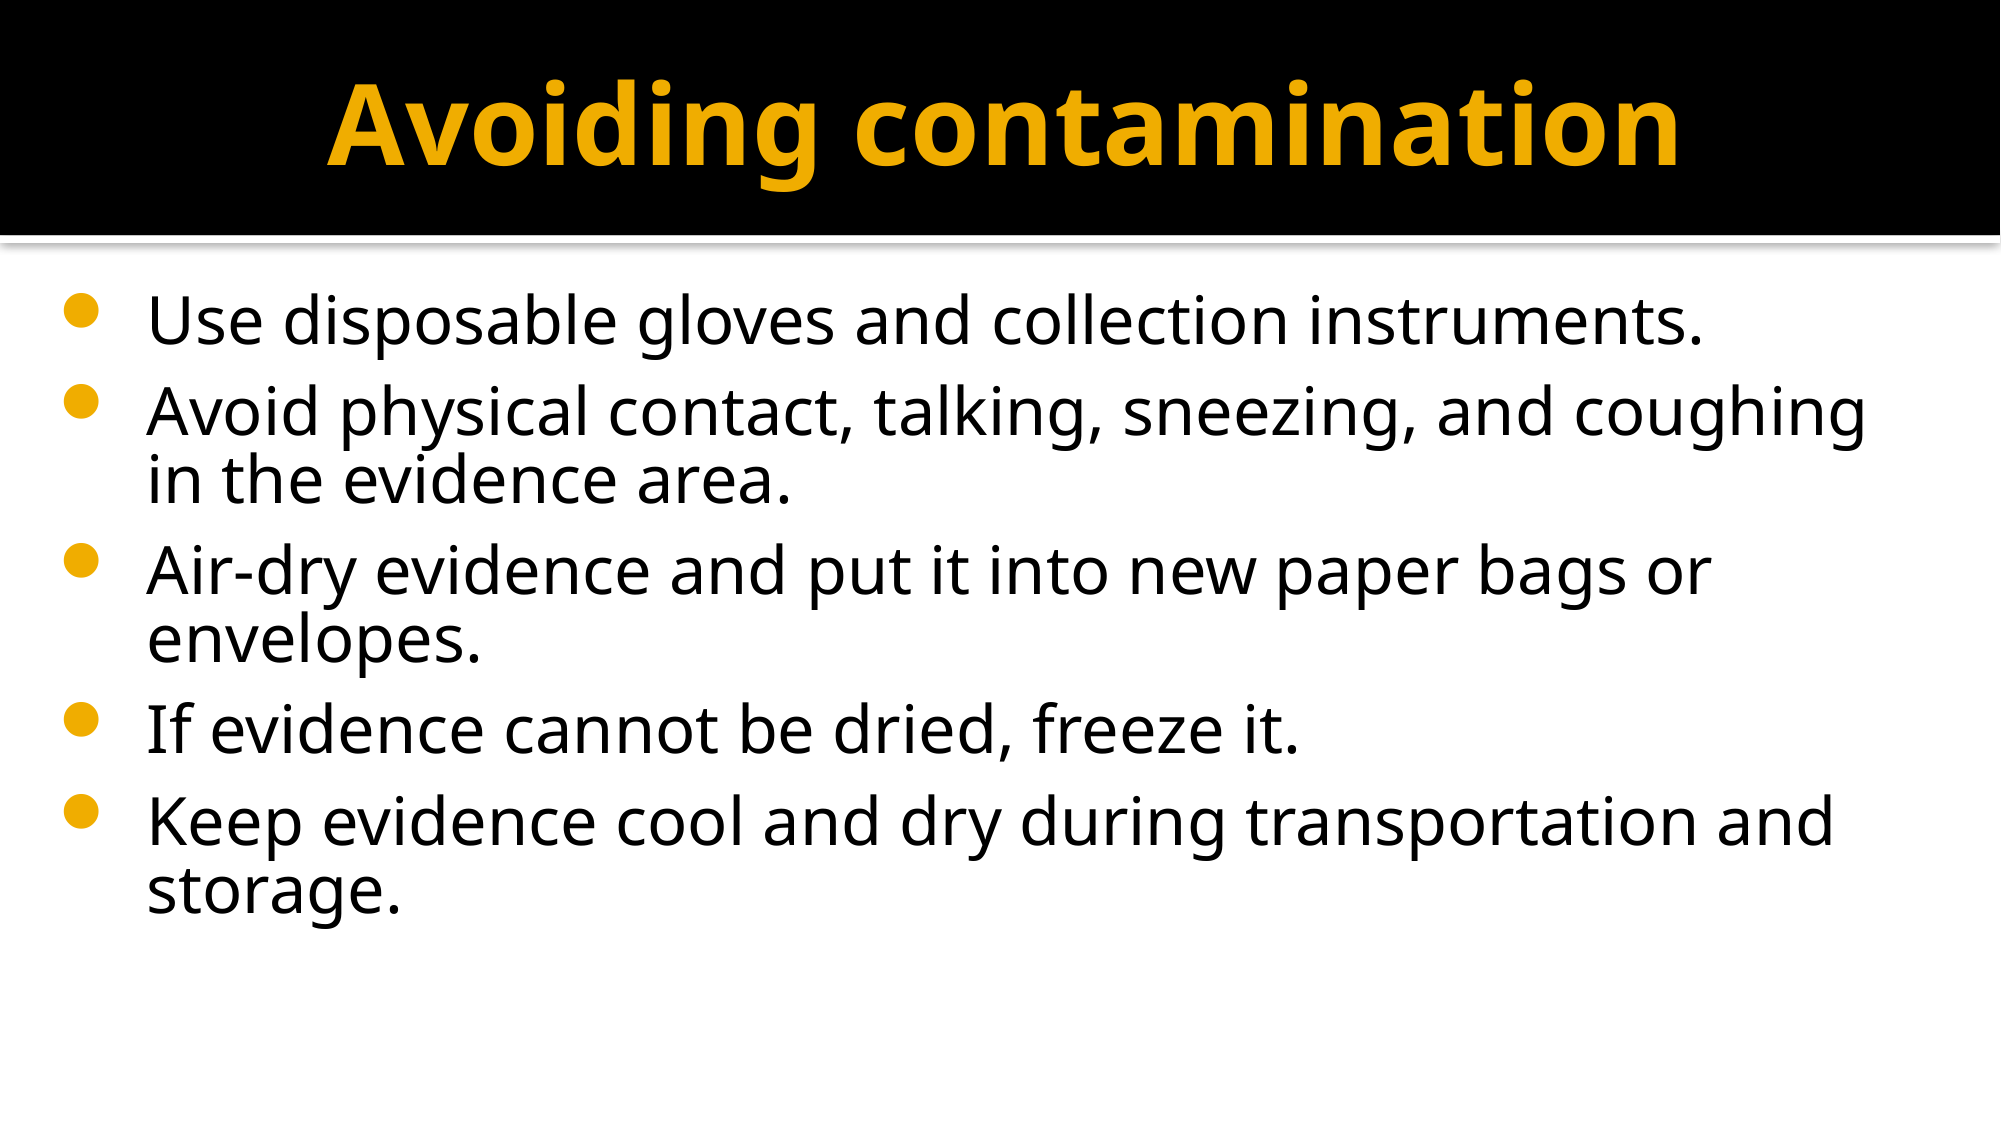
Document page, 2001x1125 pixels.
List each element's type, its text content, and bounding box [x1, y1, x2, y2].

title Avoiding contamination [312, 50, 1700, 225]
list Use disposable gloves and collection instruments. Avoid physical contact, talking, sneezing, and coughing in the evidence area. Air-dry evidence and put it into new paper bags or envelopes. If evidence cannot be dried, freeze it. Keep evidence cool and dry during transportation and storage. [49, 274, 1913, 938]
